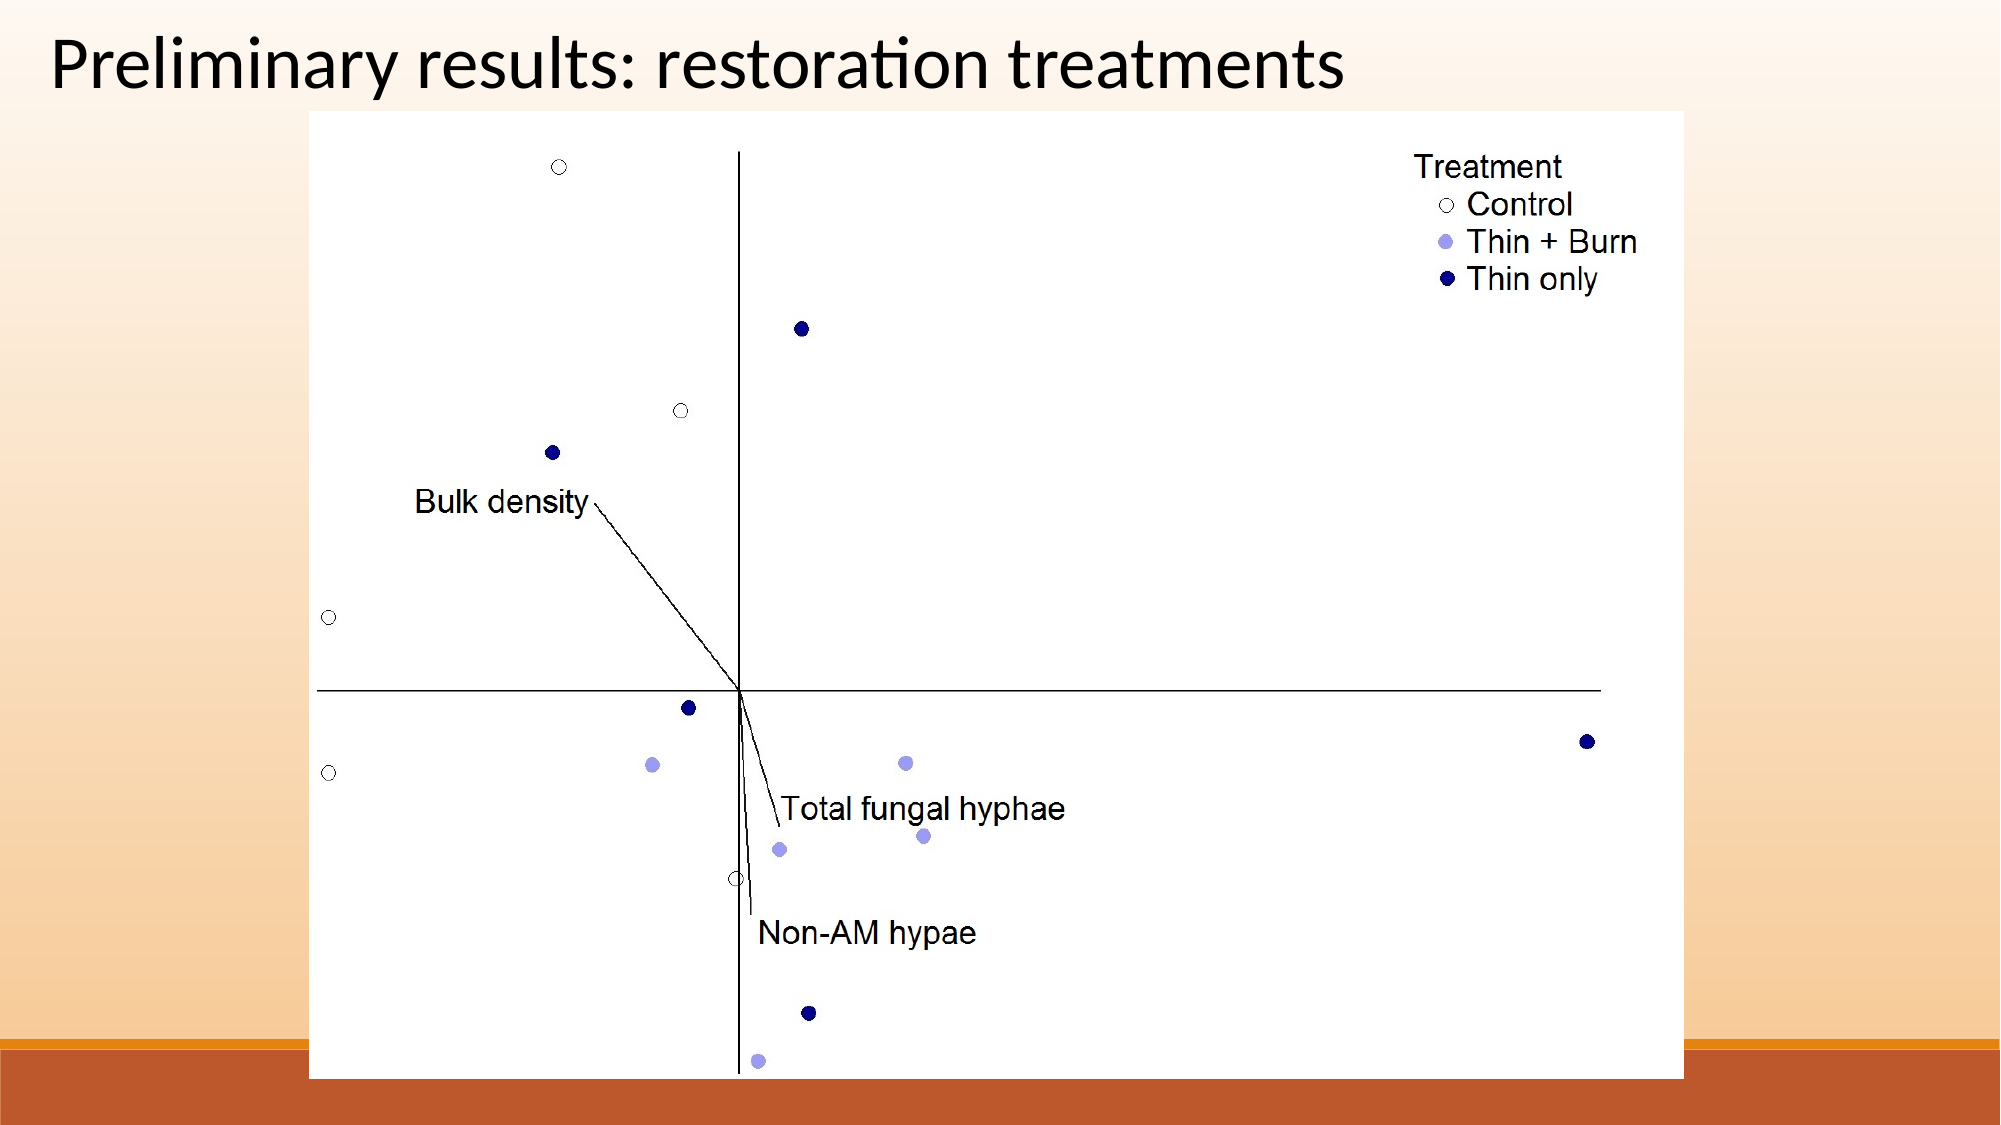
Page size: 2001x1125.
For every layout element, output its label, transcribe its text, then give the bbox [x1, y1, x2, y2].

picture [309, 111, 1684, 1079]
text_box Preliminary results: restoration treatments [35, 5, 1362, 111]
